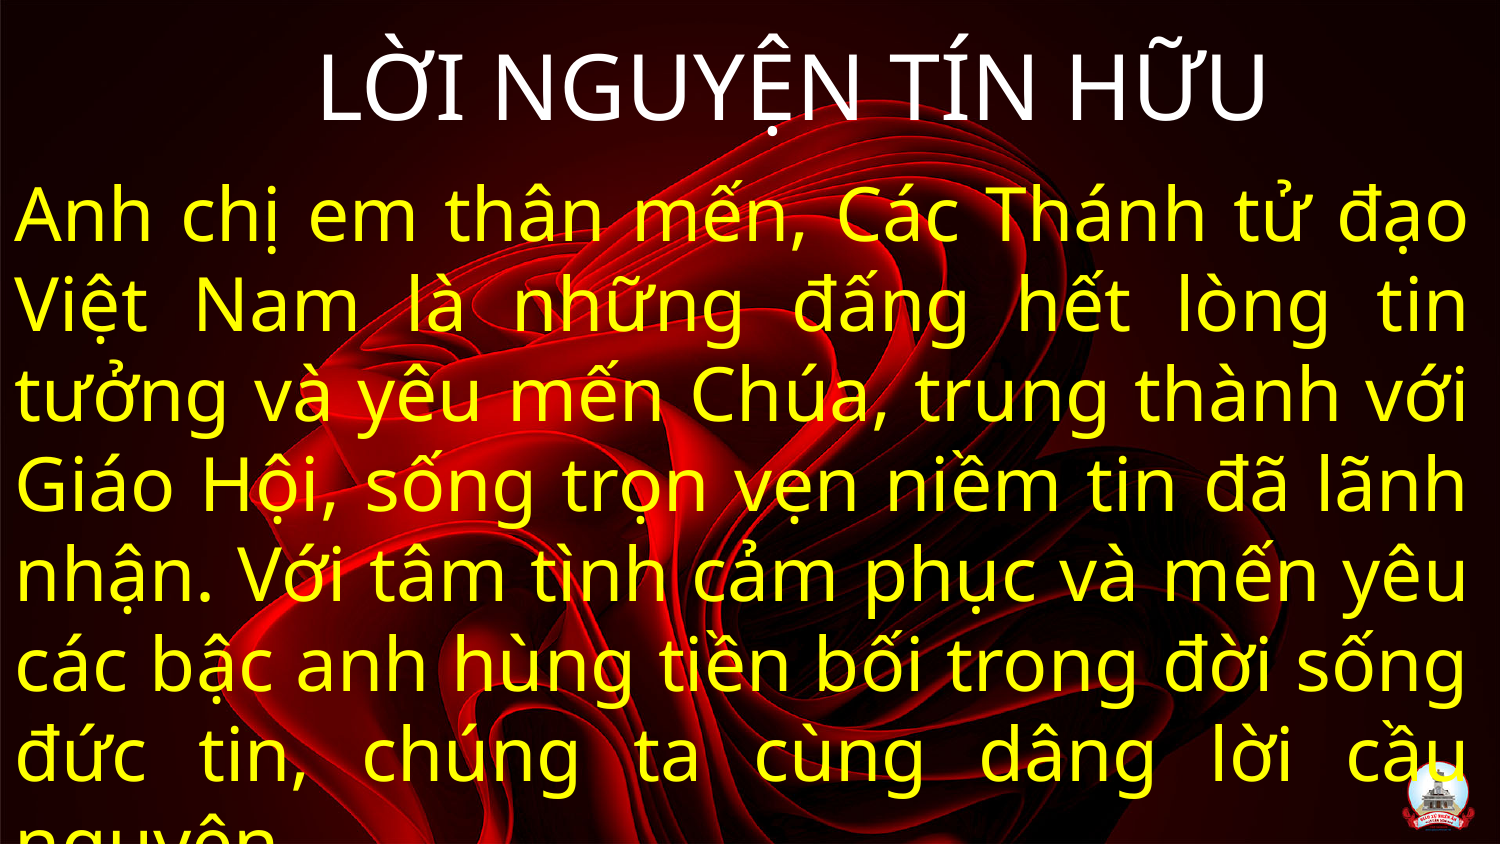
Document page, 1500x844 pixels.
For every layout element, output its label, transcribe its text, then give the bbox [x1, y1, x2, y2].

picture [0, 0, 1500, 844]
text_box Anh chị em thân mến, Các Thánh tử đạo Việt Nam là những đấng hết lòng tin tưởng và yêu mến Chúa, trung thành với Giáo Hội, sống trọn vẹn niềm tin đã lãnh nhận. Với tâm tình cảm phục và mến yêu các bậc anh hùng tiền bối trong đời sống đức tin, chúng ta cùng dâng lời cầu nguyện [0, 159, 1485, 844]
text_box LỜI NGUYỆN TÍN HỮU [274, 21, 1313, 147]
